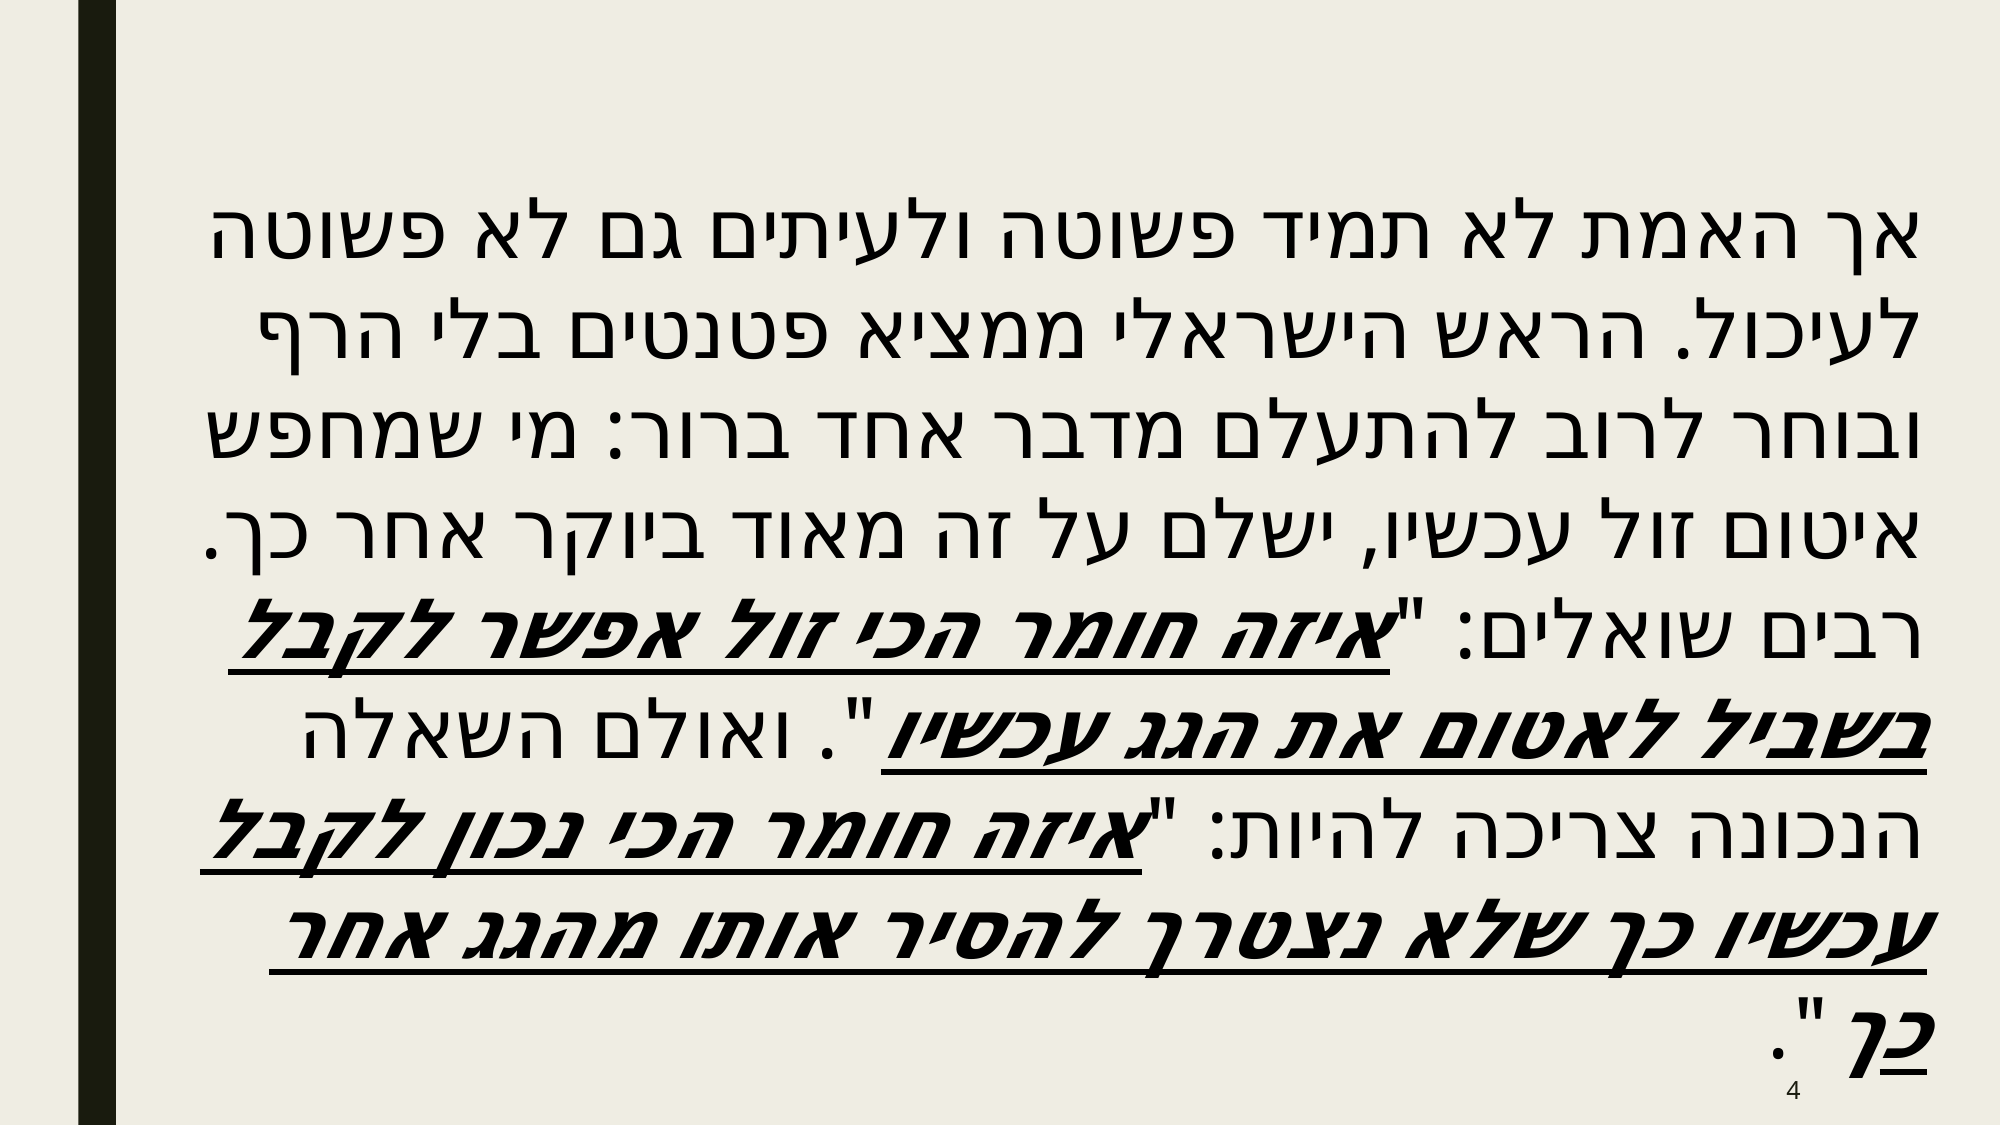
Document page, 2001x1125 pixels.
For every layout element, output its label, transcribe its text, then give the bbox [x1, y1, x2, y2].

slide_number 4 [1553, 1083, 1816, 1125]
text_box אך האמת לא תמיד פשוטה ולעיתים גם לא פשוטה לעיכול. הראש הישראלי ממציא פטנטים בלי הרף ובוחר לרוב להתעלם מדבר אחד ברור: מי שמחפש איטום זול עכשיו, ישלם על זה מאוד ביוקר אחר כך. רבים שואלים: "איזה חומר הכי זול אפשר לקבל בשביל לאטום את הגג עכשיו". ואולם השאלה הנכונה צריכה להיות: "איזה חומר הכי נכון לקבל עכשיו כך שלא נצטרך להסיר אותו מהגג אחר כך". [166, 167, 1942, 1083]
